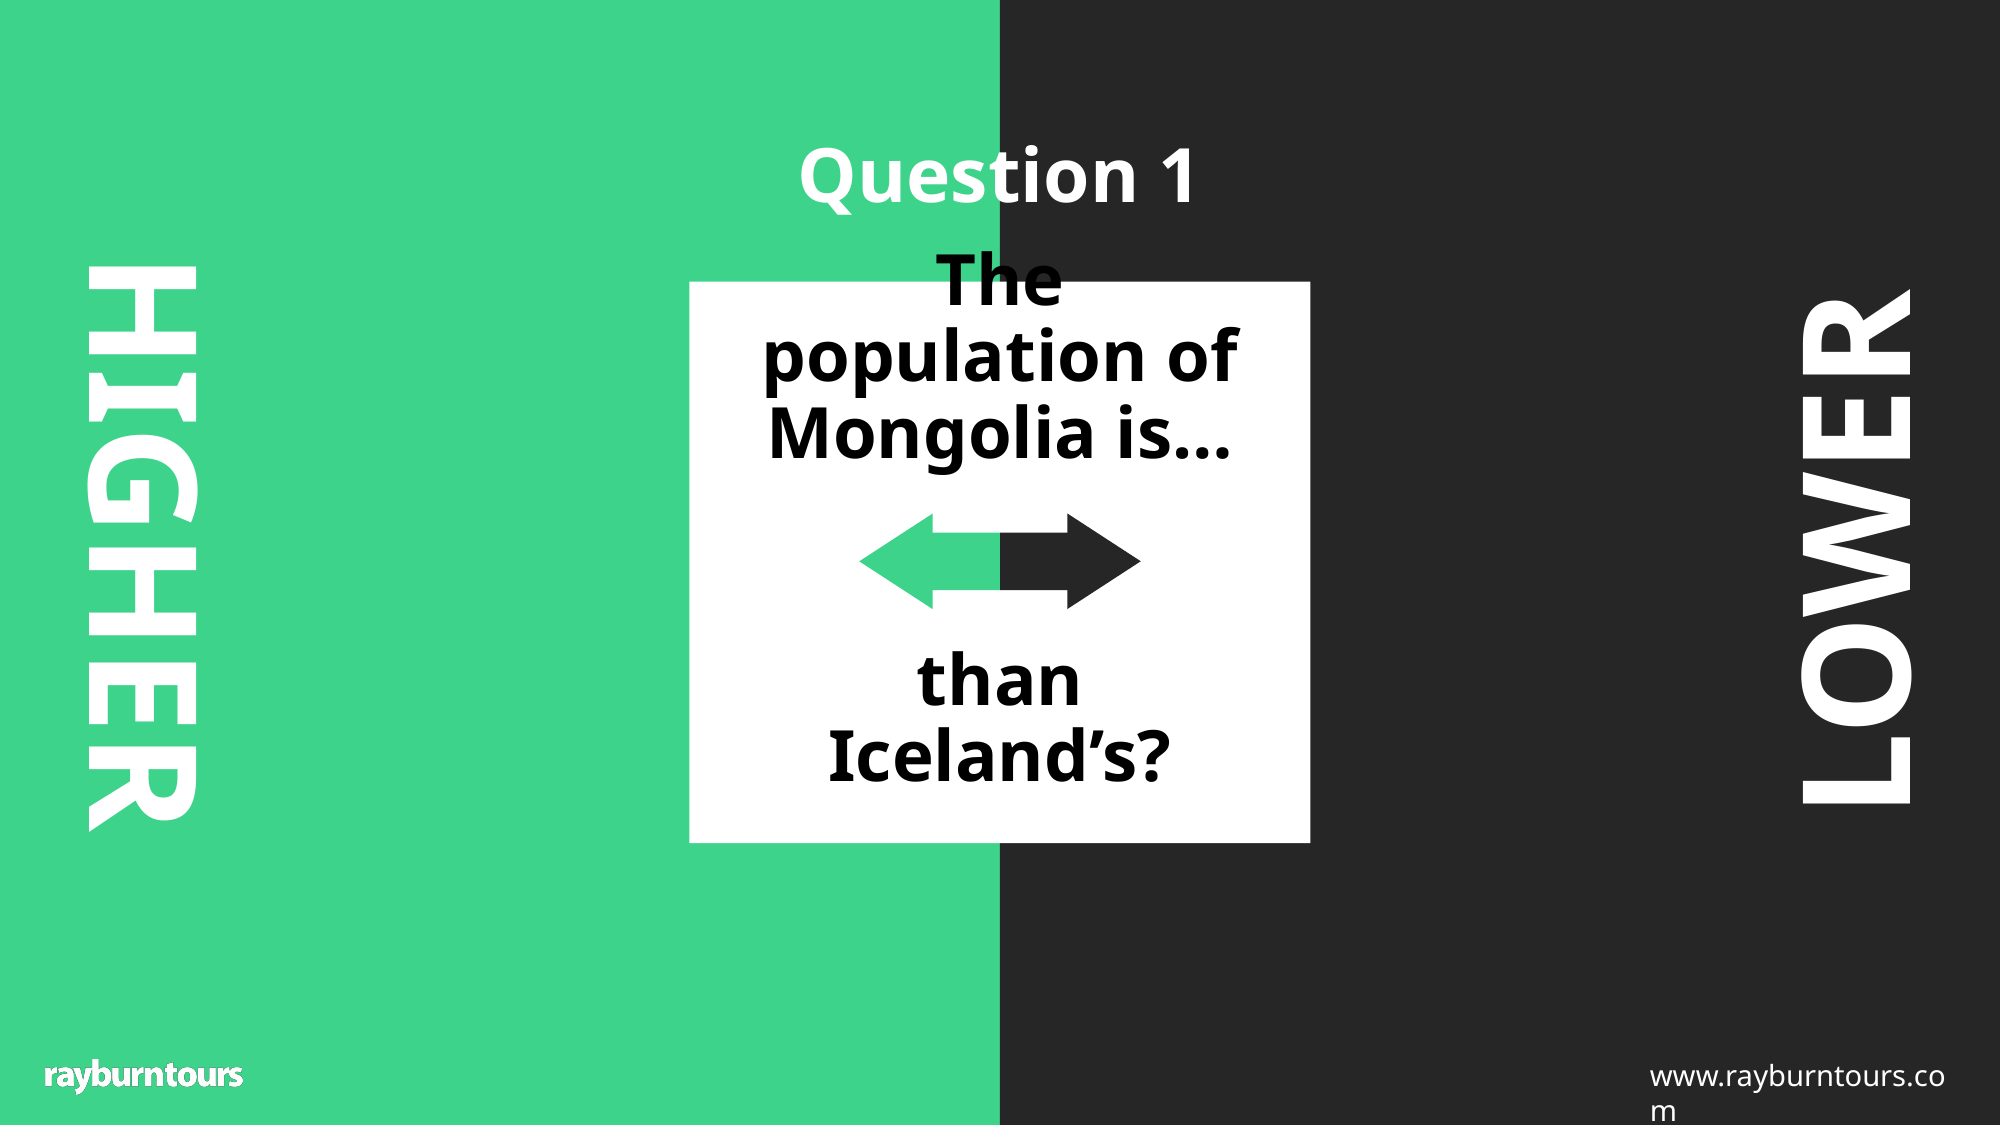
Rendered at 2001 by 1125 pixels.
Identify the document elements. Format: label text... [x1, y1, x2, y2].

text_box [1022, 490, 1119, 633]
text_box The population of Mongolia is… [725, 317, 1275, 481]
text_box than Iceland’s? [774, 644, 1226, 805]
text_box Question 1 [778, 120, 1222, 225]
picture [45, 1059, 244, 1095]
text_box [688, 280, 1312, 845]
text_box www.rayburntours.com [1635, 1050, 1976, 1125]
text_box HIGHER [49, 163, 252, 923]
text_box LOWER [1748, 173, 1951, 933]
text_box [998, 0, 2000, 1125]
text_box [0, 0, 998, 1125]
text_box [881, 490, 978, 633]
